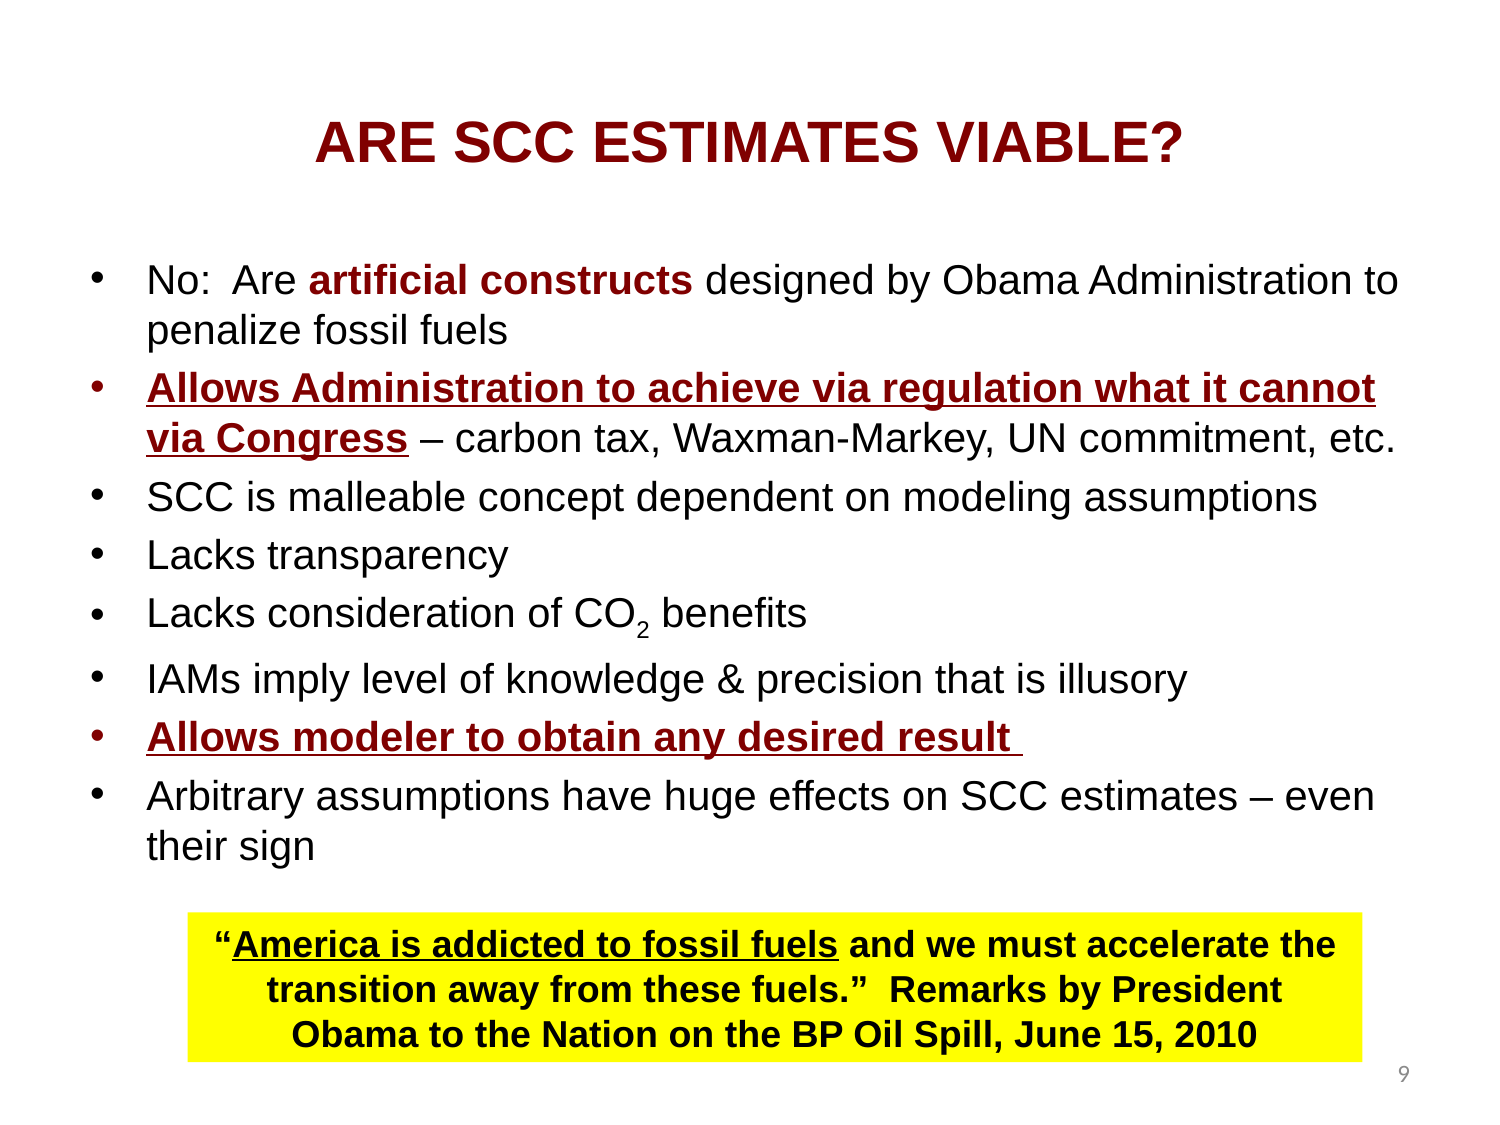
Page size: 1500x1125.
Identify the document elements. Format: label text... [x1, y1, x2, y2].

title ARE SCC ESTIMATES VIABLE? [75, 45, 1425, 233]
text_box “America is addicted to fossil fuels and we must accelerate the transition away from these fuels.” Remarks by President Obama to the Nation on the BP Oil Spill, June 15, 2010 [187, 912, 1363, 1063]
slide_number 9 [1074, 1042, 1425, 1103]
list No: Are artificial constructs designed by Obama Administration to penalize fossil fuels Allows Administration to achieve via regulation what it cannot via Congress – carbon tax, Waxman-Markey, UN commitment, etc. SCC is malleable concept dependent on modeling assumptions Lacks transparency Lacks consideration of CO2 benefits IAMs imply level of knowledge & precision that is illusory Allows modeler to obtain any desired result Arbitrary assumptions have huge effects on SCC estimates – even their sign [75, 244, 1425, 988]
